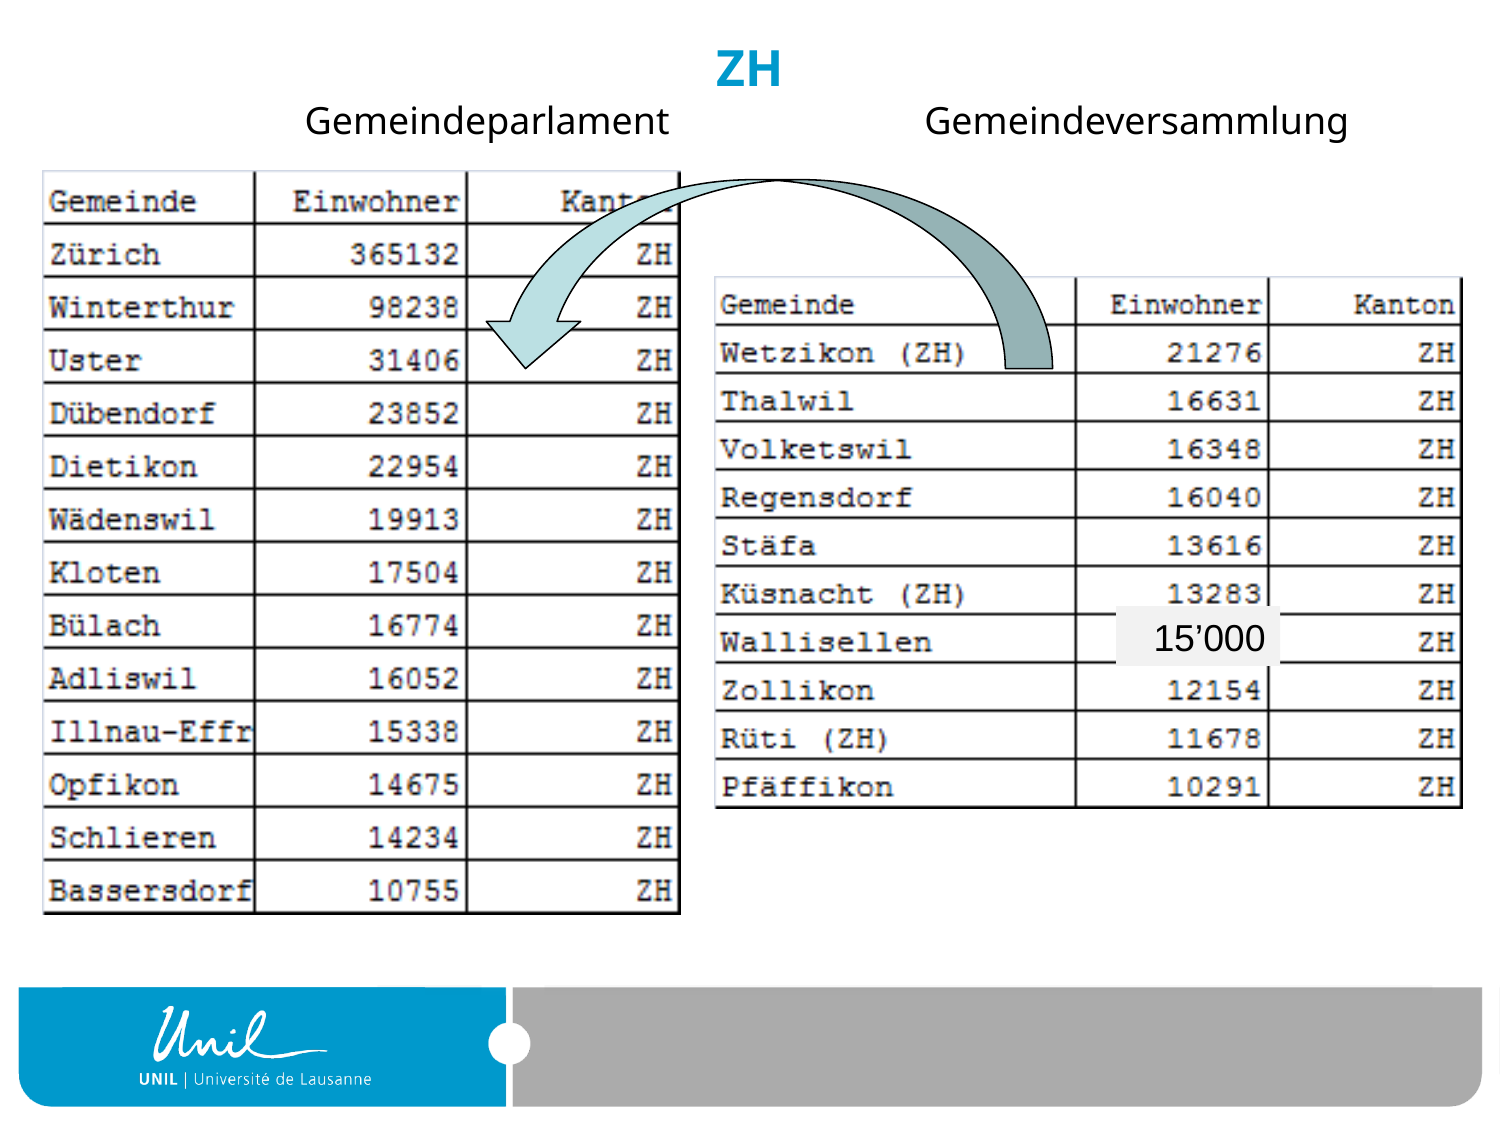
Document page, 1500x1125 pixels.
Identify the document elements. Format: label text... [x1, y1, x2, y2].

text_box [685, 179, 1019, 275]
picture [0, 985, 1500, 1125]
picture [42, 170, 681, 915]
text_box Gemeindeversammlung [848, 89, 1365, 150]
text_box Gemeindeparlament [168, 89, 685, 150]
picture [714, 276, 1463, 809]
title ZH [37, 23, 1463, 110]
